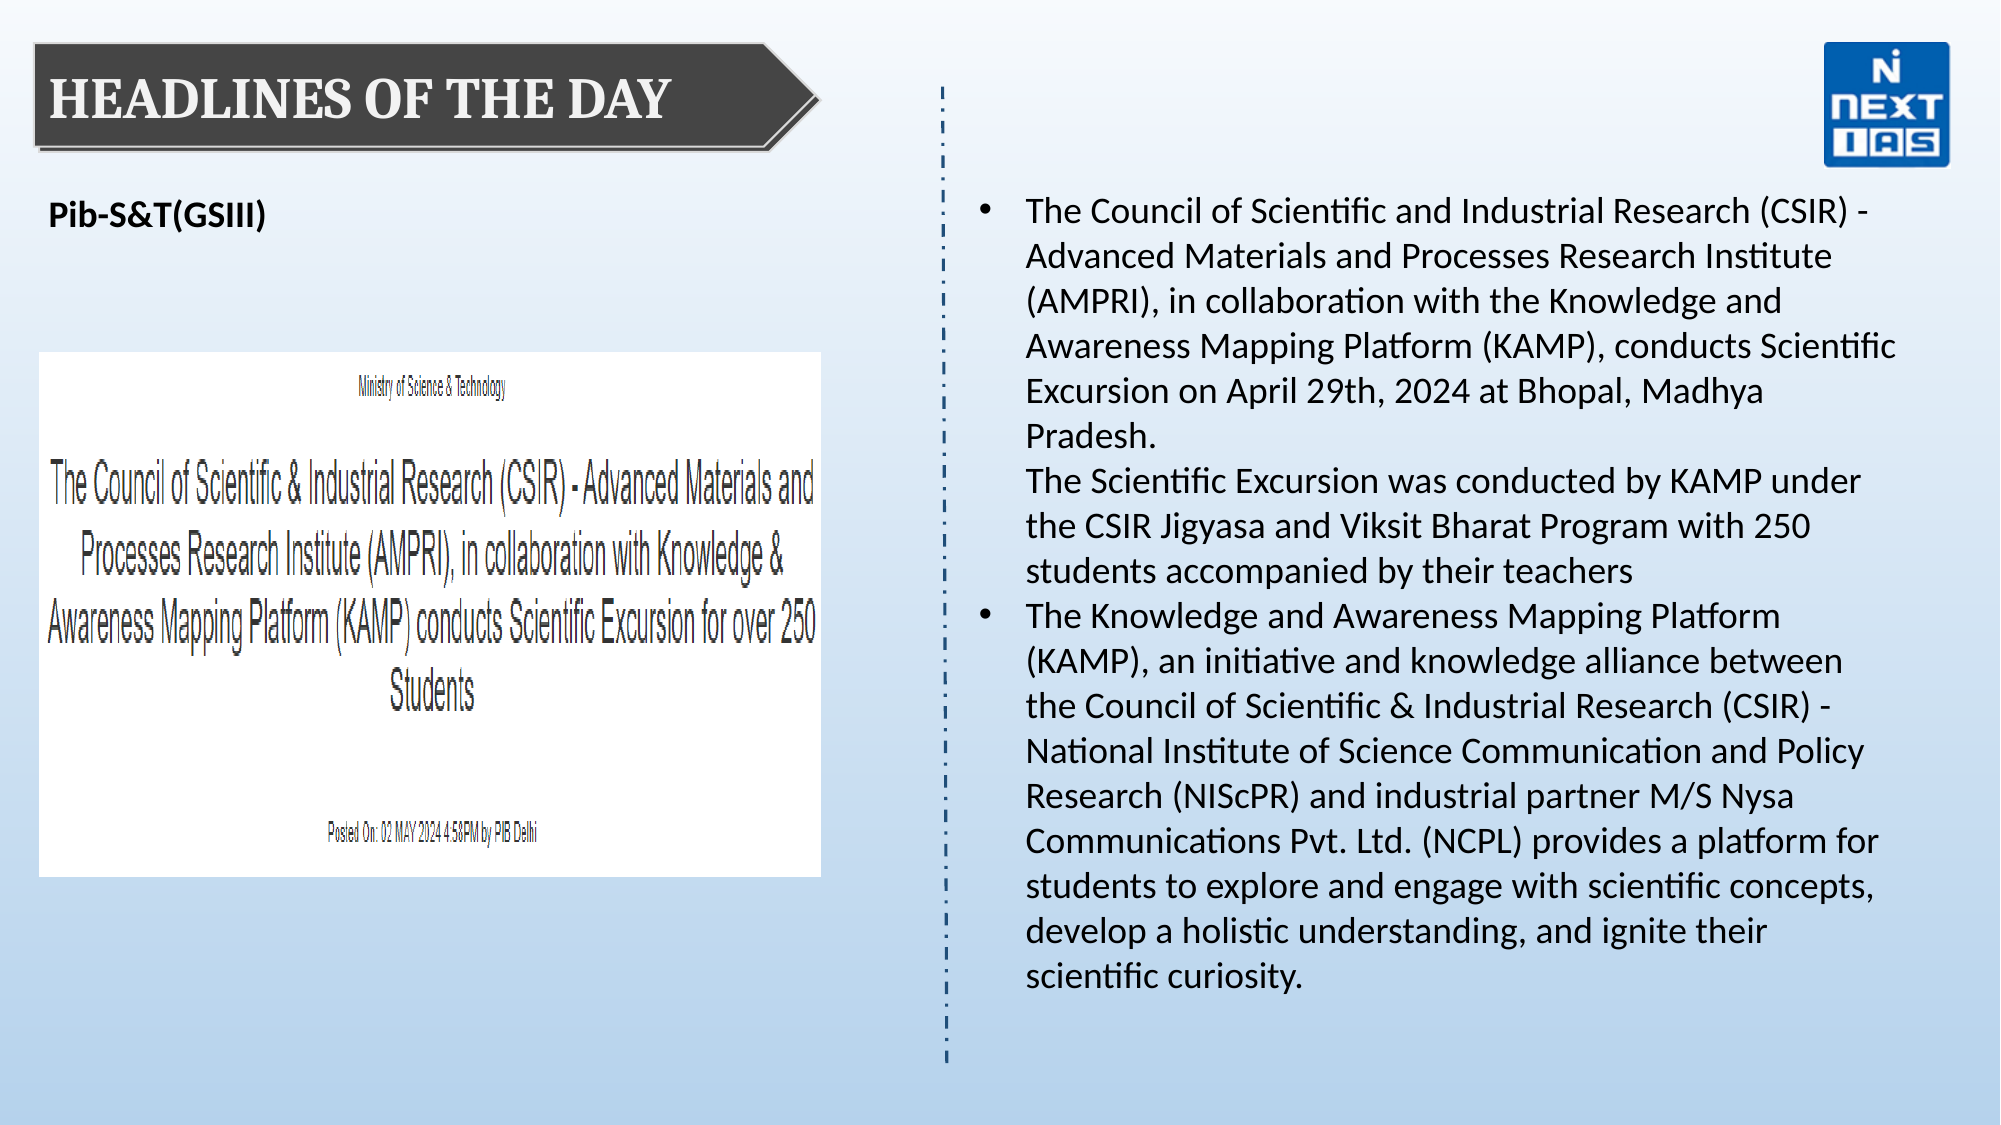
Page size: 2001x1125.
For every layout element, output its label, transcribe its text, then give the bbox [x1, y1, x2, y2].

picture [1824, 42, 1951, 169]
picture [39, 352, 821, 877]
text_box [38, 95, 823, 153]
text_box Pib-S&T(GSIII) [33, 179, 890, 243]
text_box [942, 86, 947, 1066]
text_box The Council of Scientific and Industrial Research (CSIR) - Advanced Materials and Processes Research Institute (AMPRI), in collaboration with the Knowledge and Awareness Mapping Platform (KAMP), conducts Scientific Excursion on April 29th, 2024 at Bhopal, Madhya Pradesh. The Scientific Excursion was conducted by KAMP under the CSIR Jigyasa and Viksit Bharat Program with 250 students accompanied by their teachers The Knowledge and Awareness Mapping Platform (KAMP), an initiative and knowledge alliance between the Council of Scientific & Industrial Research (CSIR) - National Institute of Science Communication and Policy Research (NIScPR) and industrial partner M/S Nysa Communications Pvt. Ltd. (NCPL) provides a platform for students to explore and engage with scientific concepts, develop a holistic understanding, and ignite their scientific curiosity. [964, 133, 1916, 1125]
text_box HEADLINES OF THE DAY [32, 42, 818, 148]
